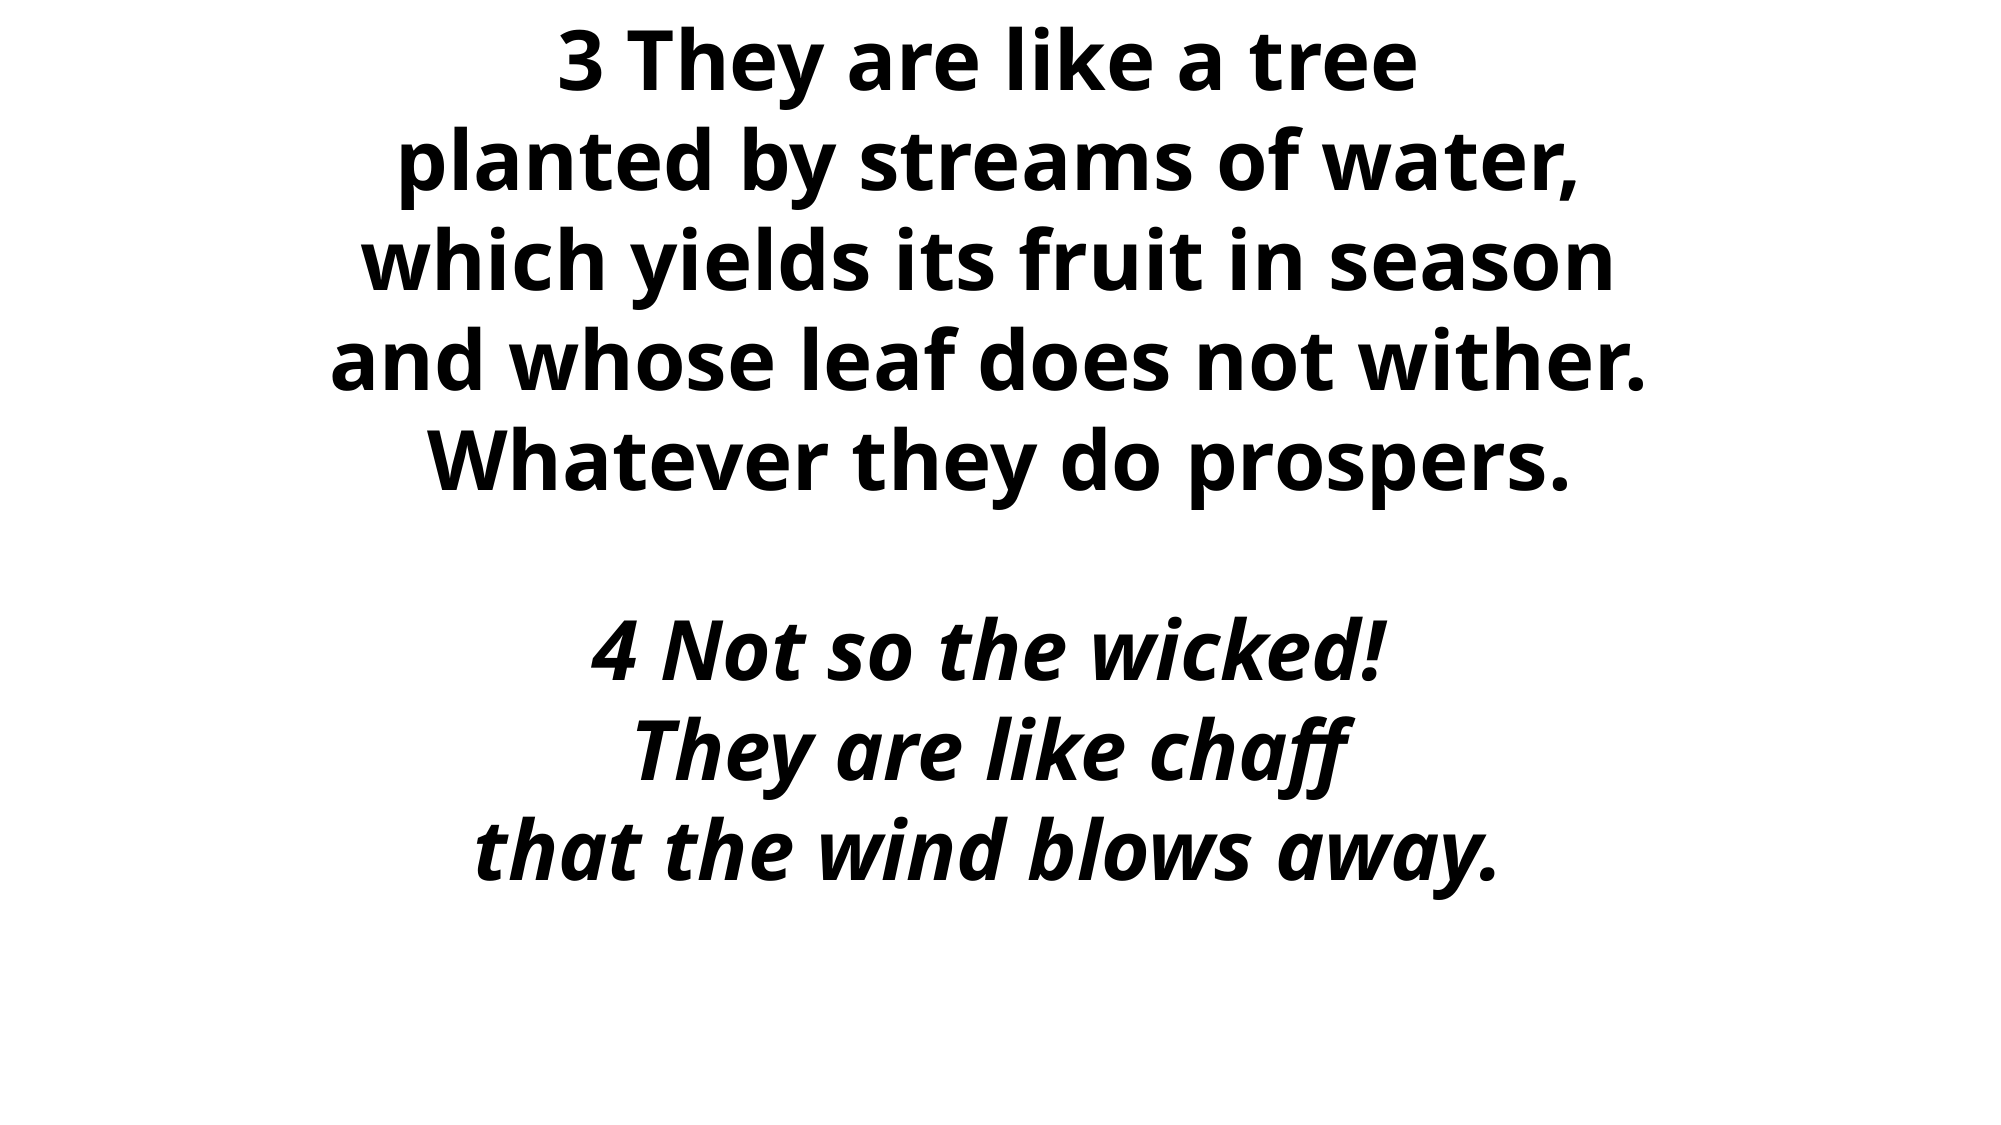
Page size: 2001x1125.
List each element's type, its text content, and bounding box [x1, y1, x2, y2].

text_box 3 They are like a tree planted by streams of water, which yields its fruit in season and whose leaf does not wither. Whatever they do prospers. 4 Not so the wicked! They are like chaff that the wind blows away. [0, 0, 2000, 905]
